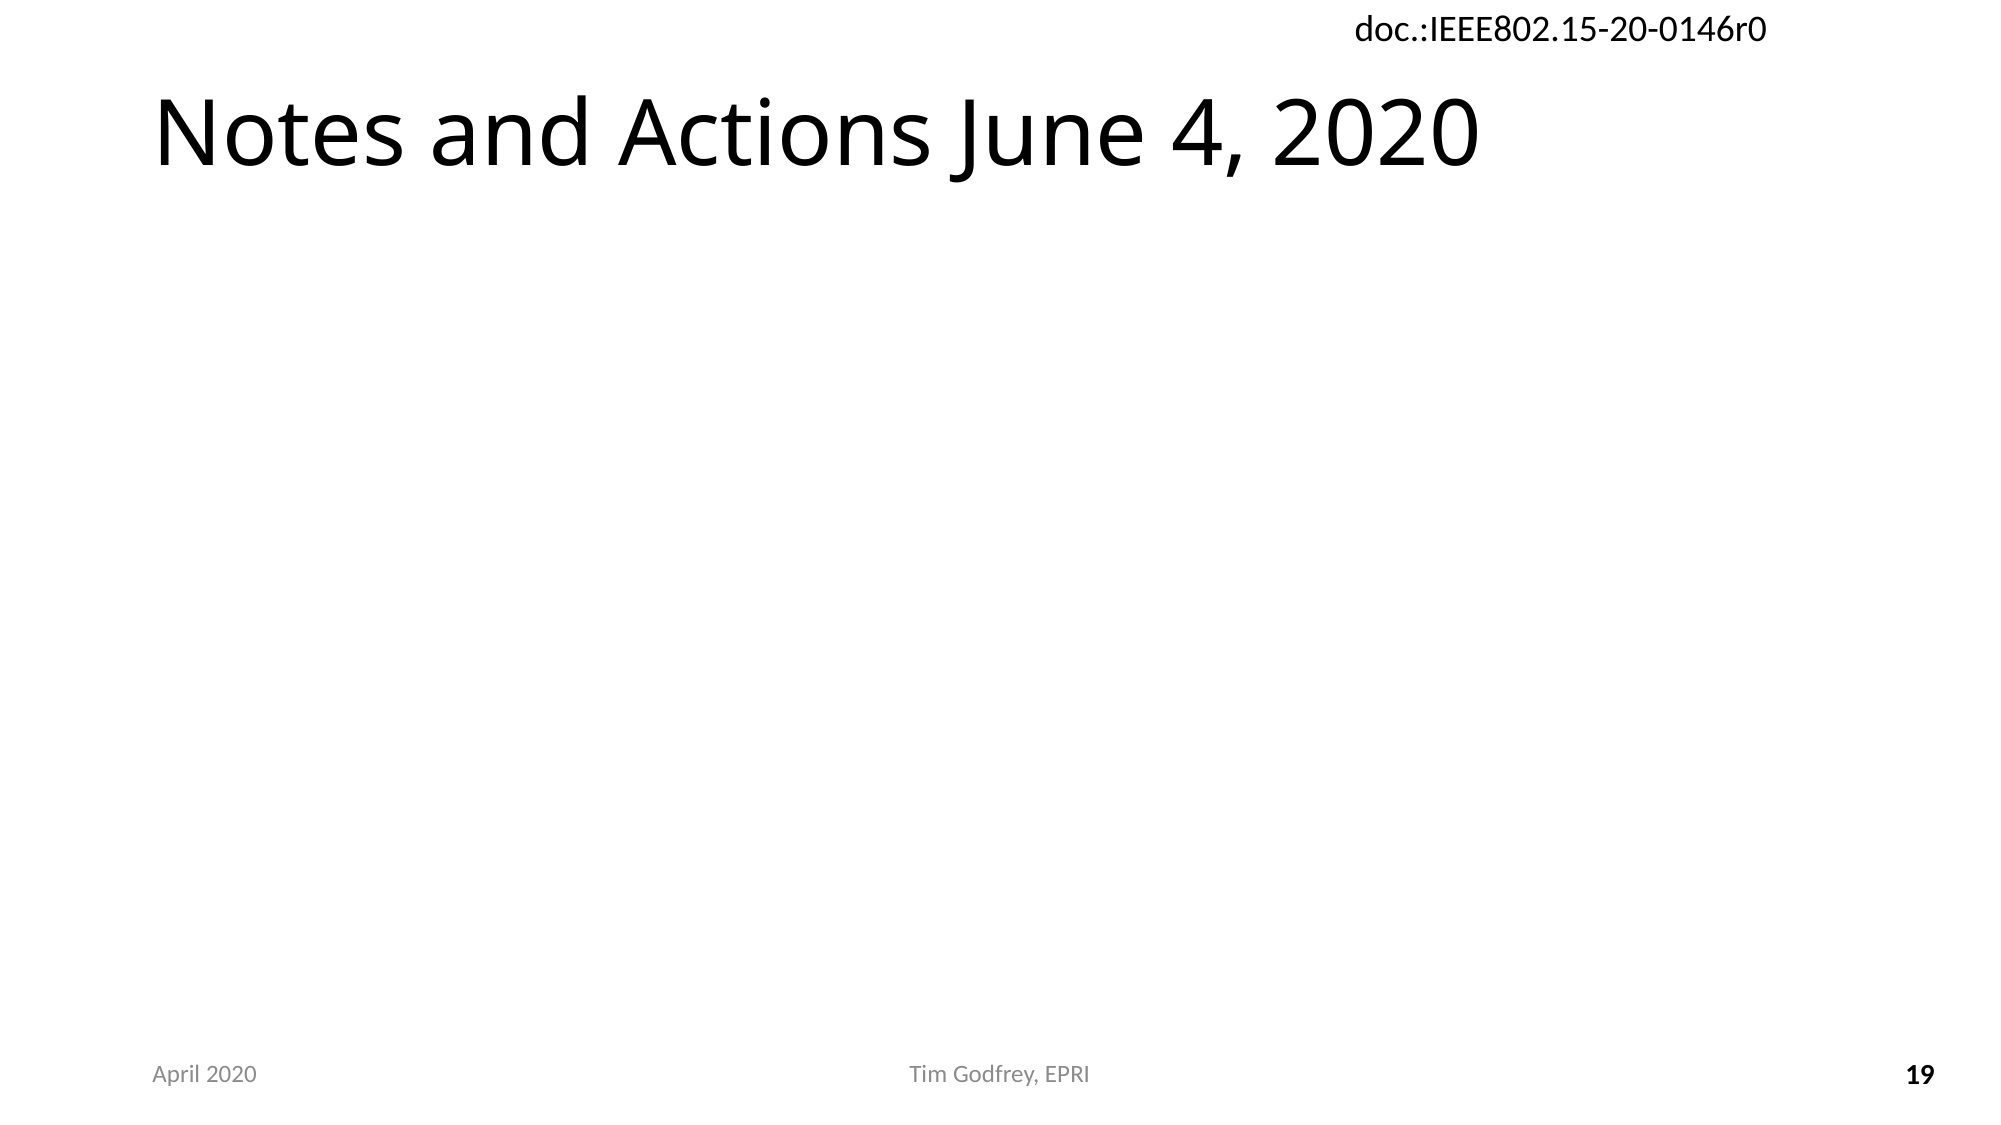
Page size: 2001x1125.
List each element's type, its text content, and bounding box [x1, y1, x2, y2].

title Notes and Actions June 4, 2020 [137, 59, 1863, 213]
footer Tim Godfrey, EPRI [662, 1042, 1338, 1103]
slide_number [137, 1042, 588, 1103]
slide_number 19 [1462, 1042, 1950, 1103]
